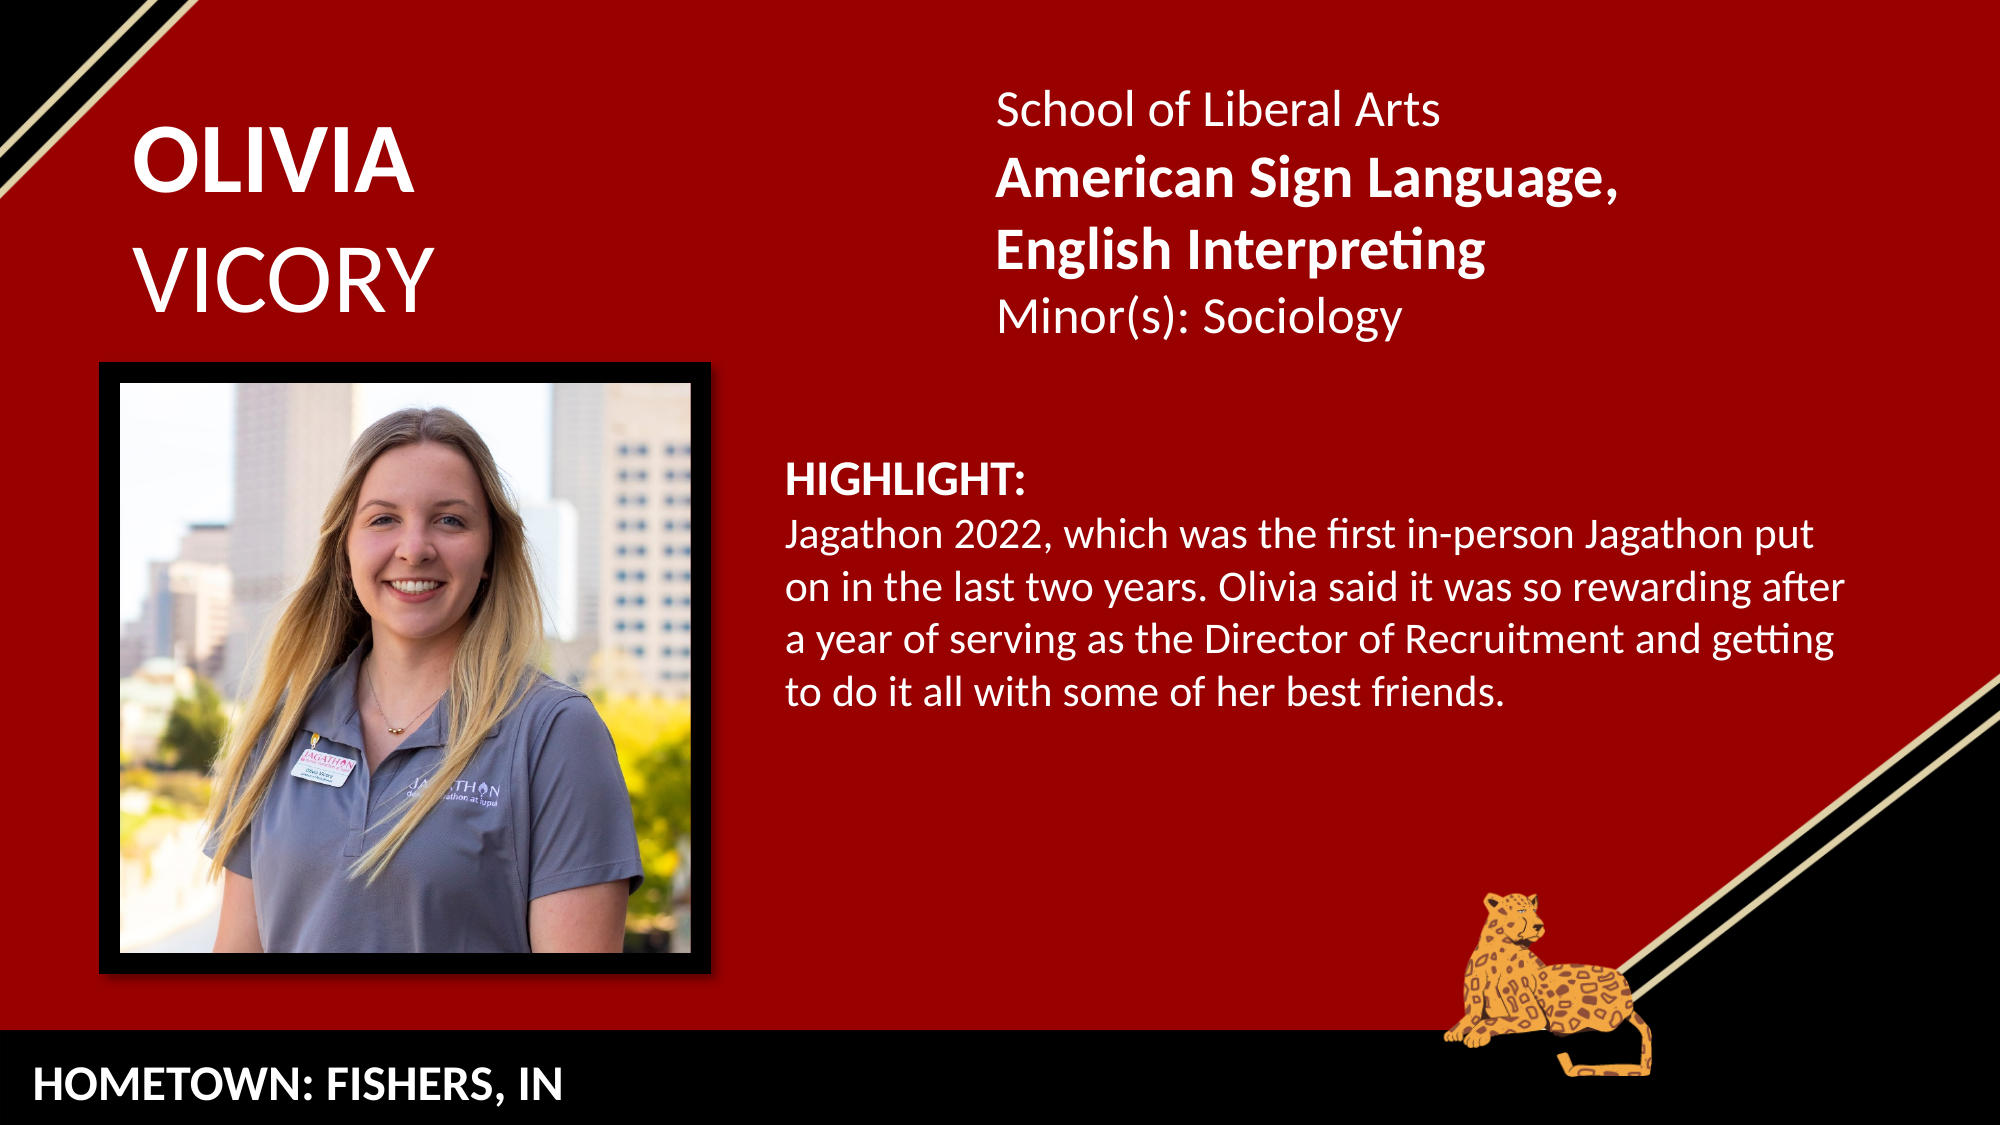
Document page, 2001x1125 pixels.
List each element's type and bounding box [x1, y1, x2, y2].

picture [119, 382, 691, 954]
list [0, 0, 2000, 1125]
